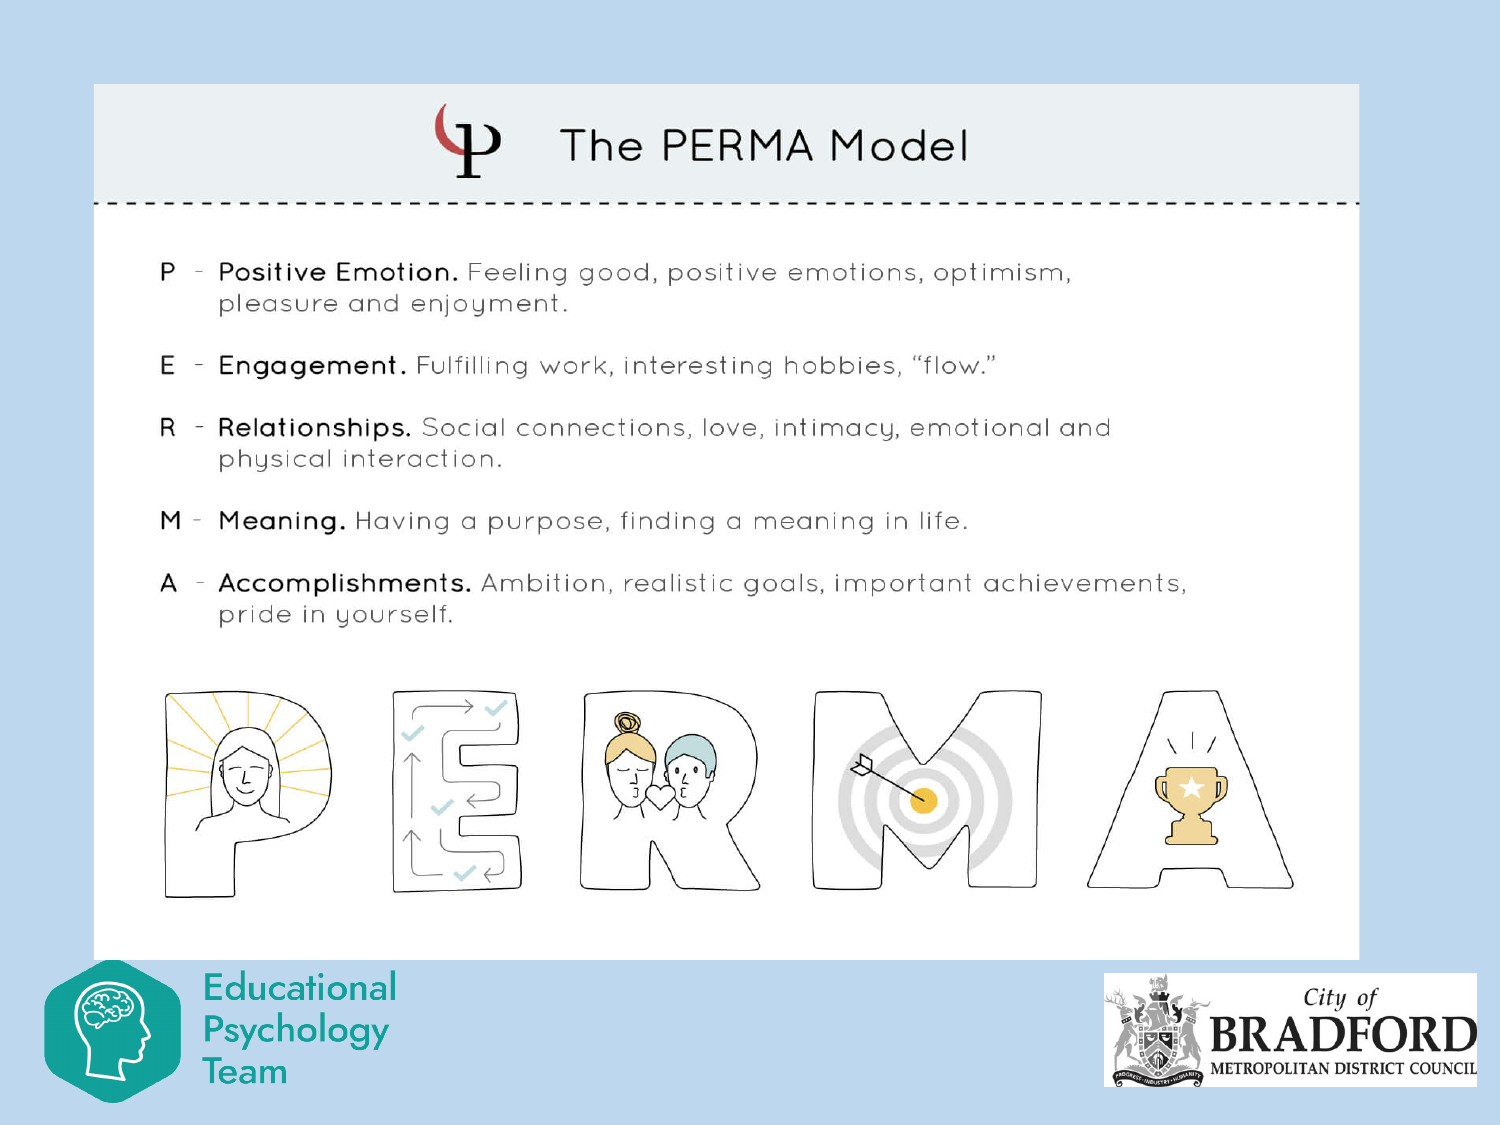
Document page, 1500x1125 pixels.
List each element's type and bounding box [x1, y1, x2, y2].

picture [1104, 973, 1477, 1087]
picture [44, 84, 1360, 1103]
